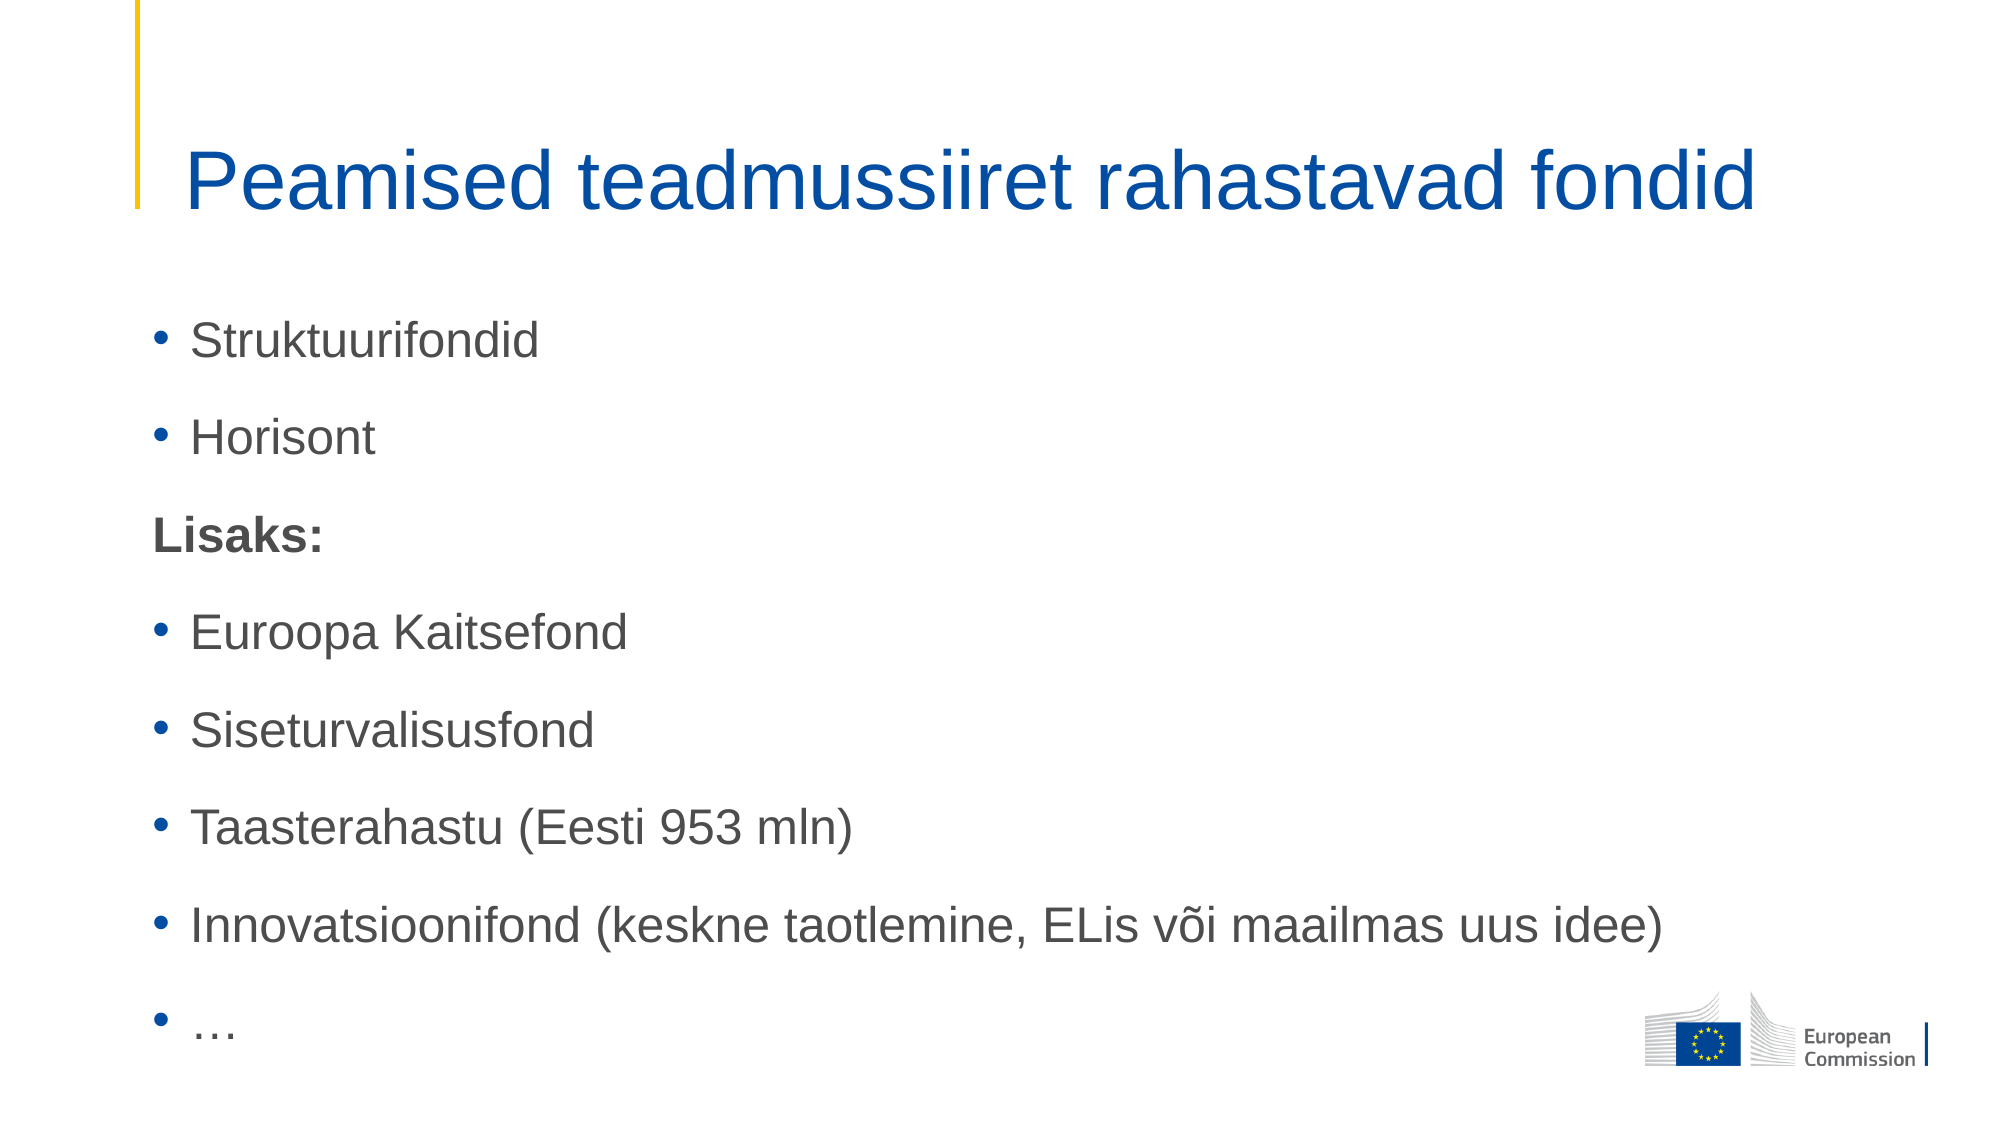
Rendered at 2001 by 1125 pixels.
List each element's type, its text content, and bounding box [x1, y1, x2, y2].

title Peamised teadmussiiret rahastavad fondid [169, 98, 1895, 228]
picture [1645, 991, 1928, 1066]
list Struktuurifondid Horisont Lisaks: Euroopa Kaitsefond Siseturvalisusfond Taasterahastu (Eesti 953 mln) Innovatsioonifond (keskne taotlemine, ELis või maailmas uus idee) … [137, 299, 1927, 1043]
